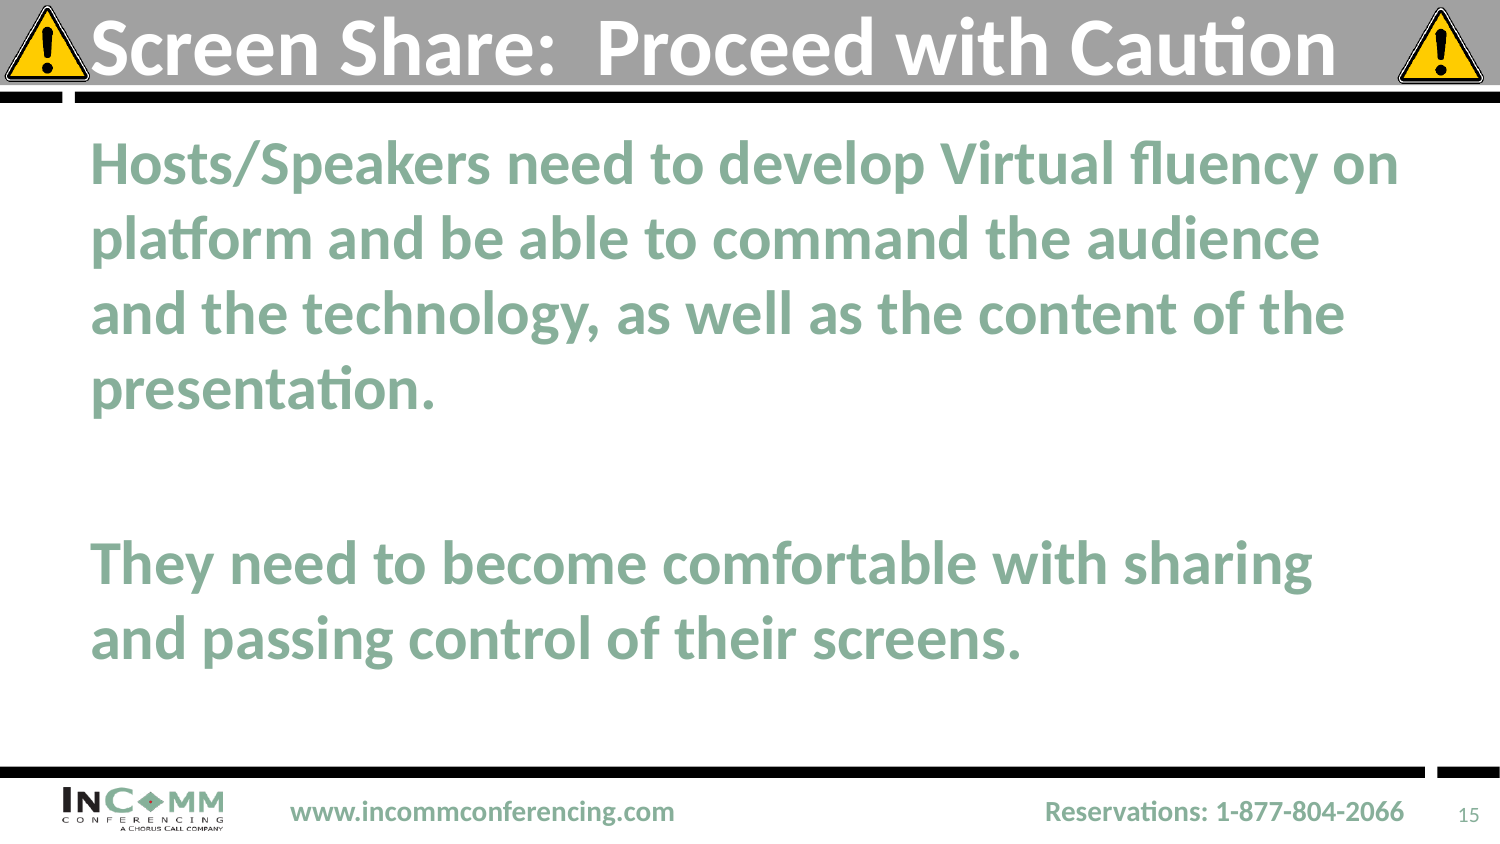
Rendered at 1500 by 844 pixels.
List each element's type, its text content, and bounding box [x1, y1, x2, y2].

title Screen Share: Proceed with Caution [95, 0, 1394, 86]
footer www.incommconferencing.com Reservations: 1-877-804-2066 [275, 789, 1425, 835]
picture [62, 787, 223, 831]
slide_number 15 [1437, 789, 1500, 835]
list Hosts/Speakers need to develop Virtual fluency on platform and be able to command the audience and the technology, as well as the content of the presentation. They need to become comfortable with sharing and passing control of their screens. [75, 114, 1425, 760]
picture [0, 0, 94, 87]
picture [1393, 1, 1488, 89]
